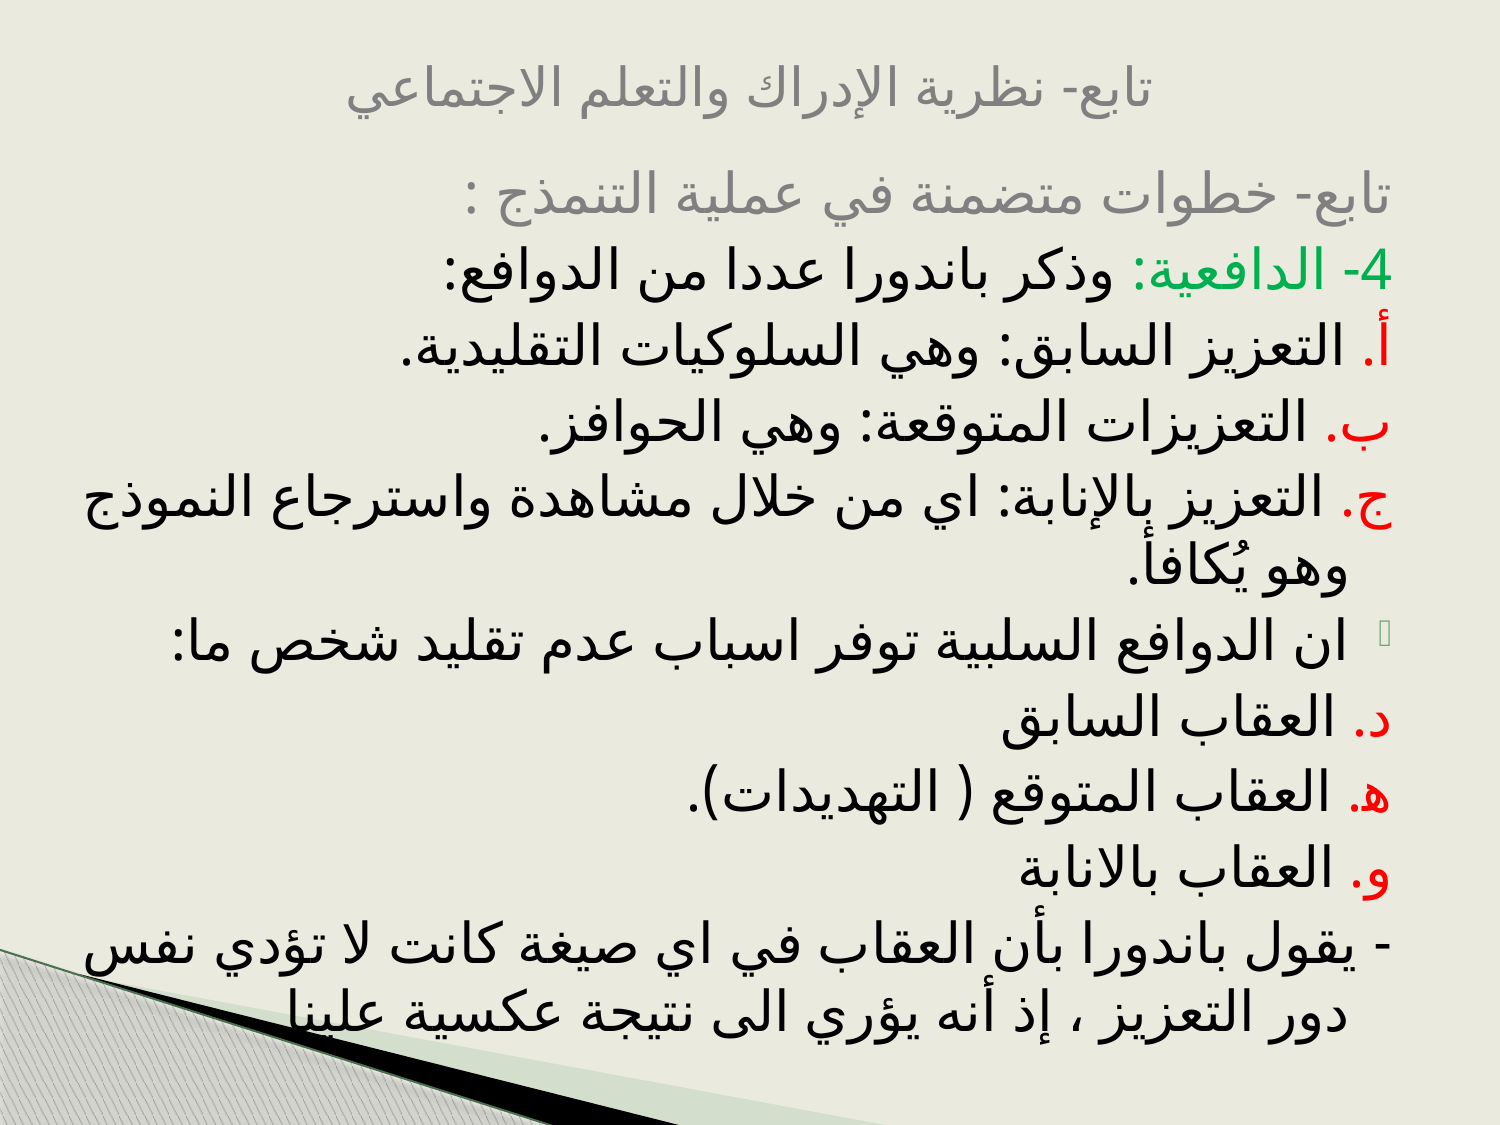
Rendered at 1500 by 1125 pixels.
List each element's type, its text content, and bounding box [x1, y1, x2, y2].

list تابع- خطوات متضمنة في عملية التنمذج : 4- الدافعية: وذكر باندورا عددا من الدوافع: أ. التعزيز السابق: وهي السلوكيات التقليدية. ب. التعزيزات المتوقعة: وهي الحوافز. ج. التعزيز بالإنابة: اي من خلال مشاهدة واسترجاع النموذج وهو يُكافأ. ان الدوافع السلبية توفر اسباب عدم تقليد شخص ما: د. العقاب السابق ه‍. العقاب المتوقع ( التهديدات). و. العقاب بالانابة - يقول باندورا بأن العقاب في اي صيغة كانت لا تؤدي نفس دور التعزيز ، إذ أنه يؤري الى نتيجة عكسية علينا. [37, 149, 1425, 1025]
title تابع- نظرية الإدراك والتعلم الاجتماعي [75, 45, 1425, 125]
